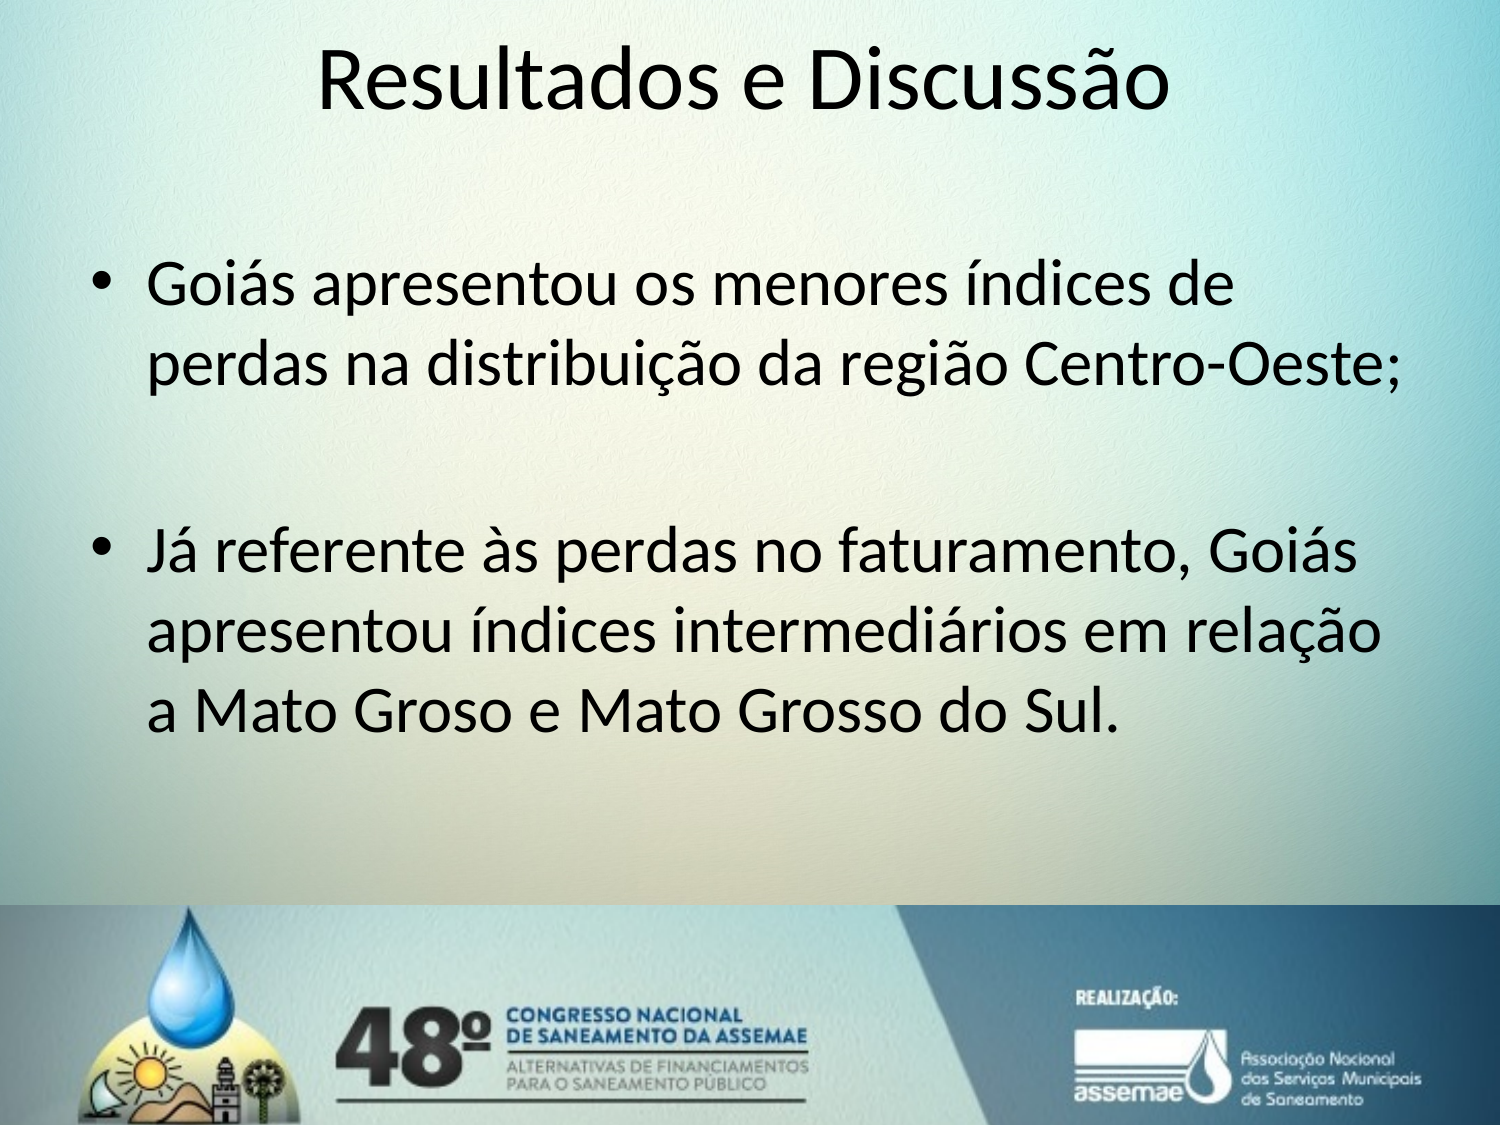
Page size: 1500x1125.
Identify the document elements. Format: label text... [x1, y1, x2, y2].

text_box Resultados e Discussão [69, 8, 1420, 138]
picture [0, 0, 1500, 1125]
list Goiás apresentou os menores índices de perdas na distribuição da região Centro-Oeste; Já referente às perdas no faturamento, Goiás apresentou índices intermediários em relação a Mato Groso e Mato Grosso do Sul. [75, 231, 1425, 975]
